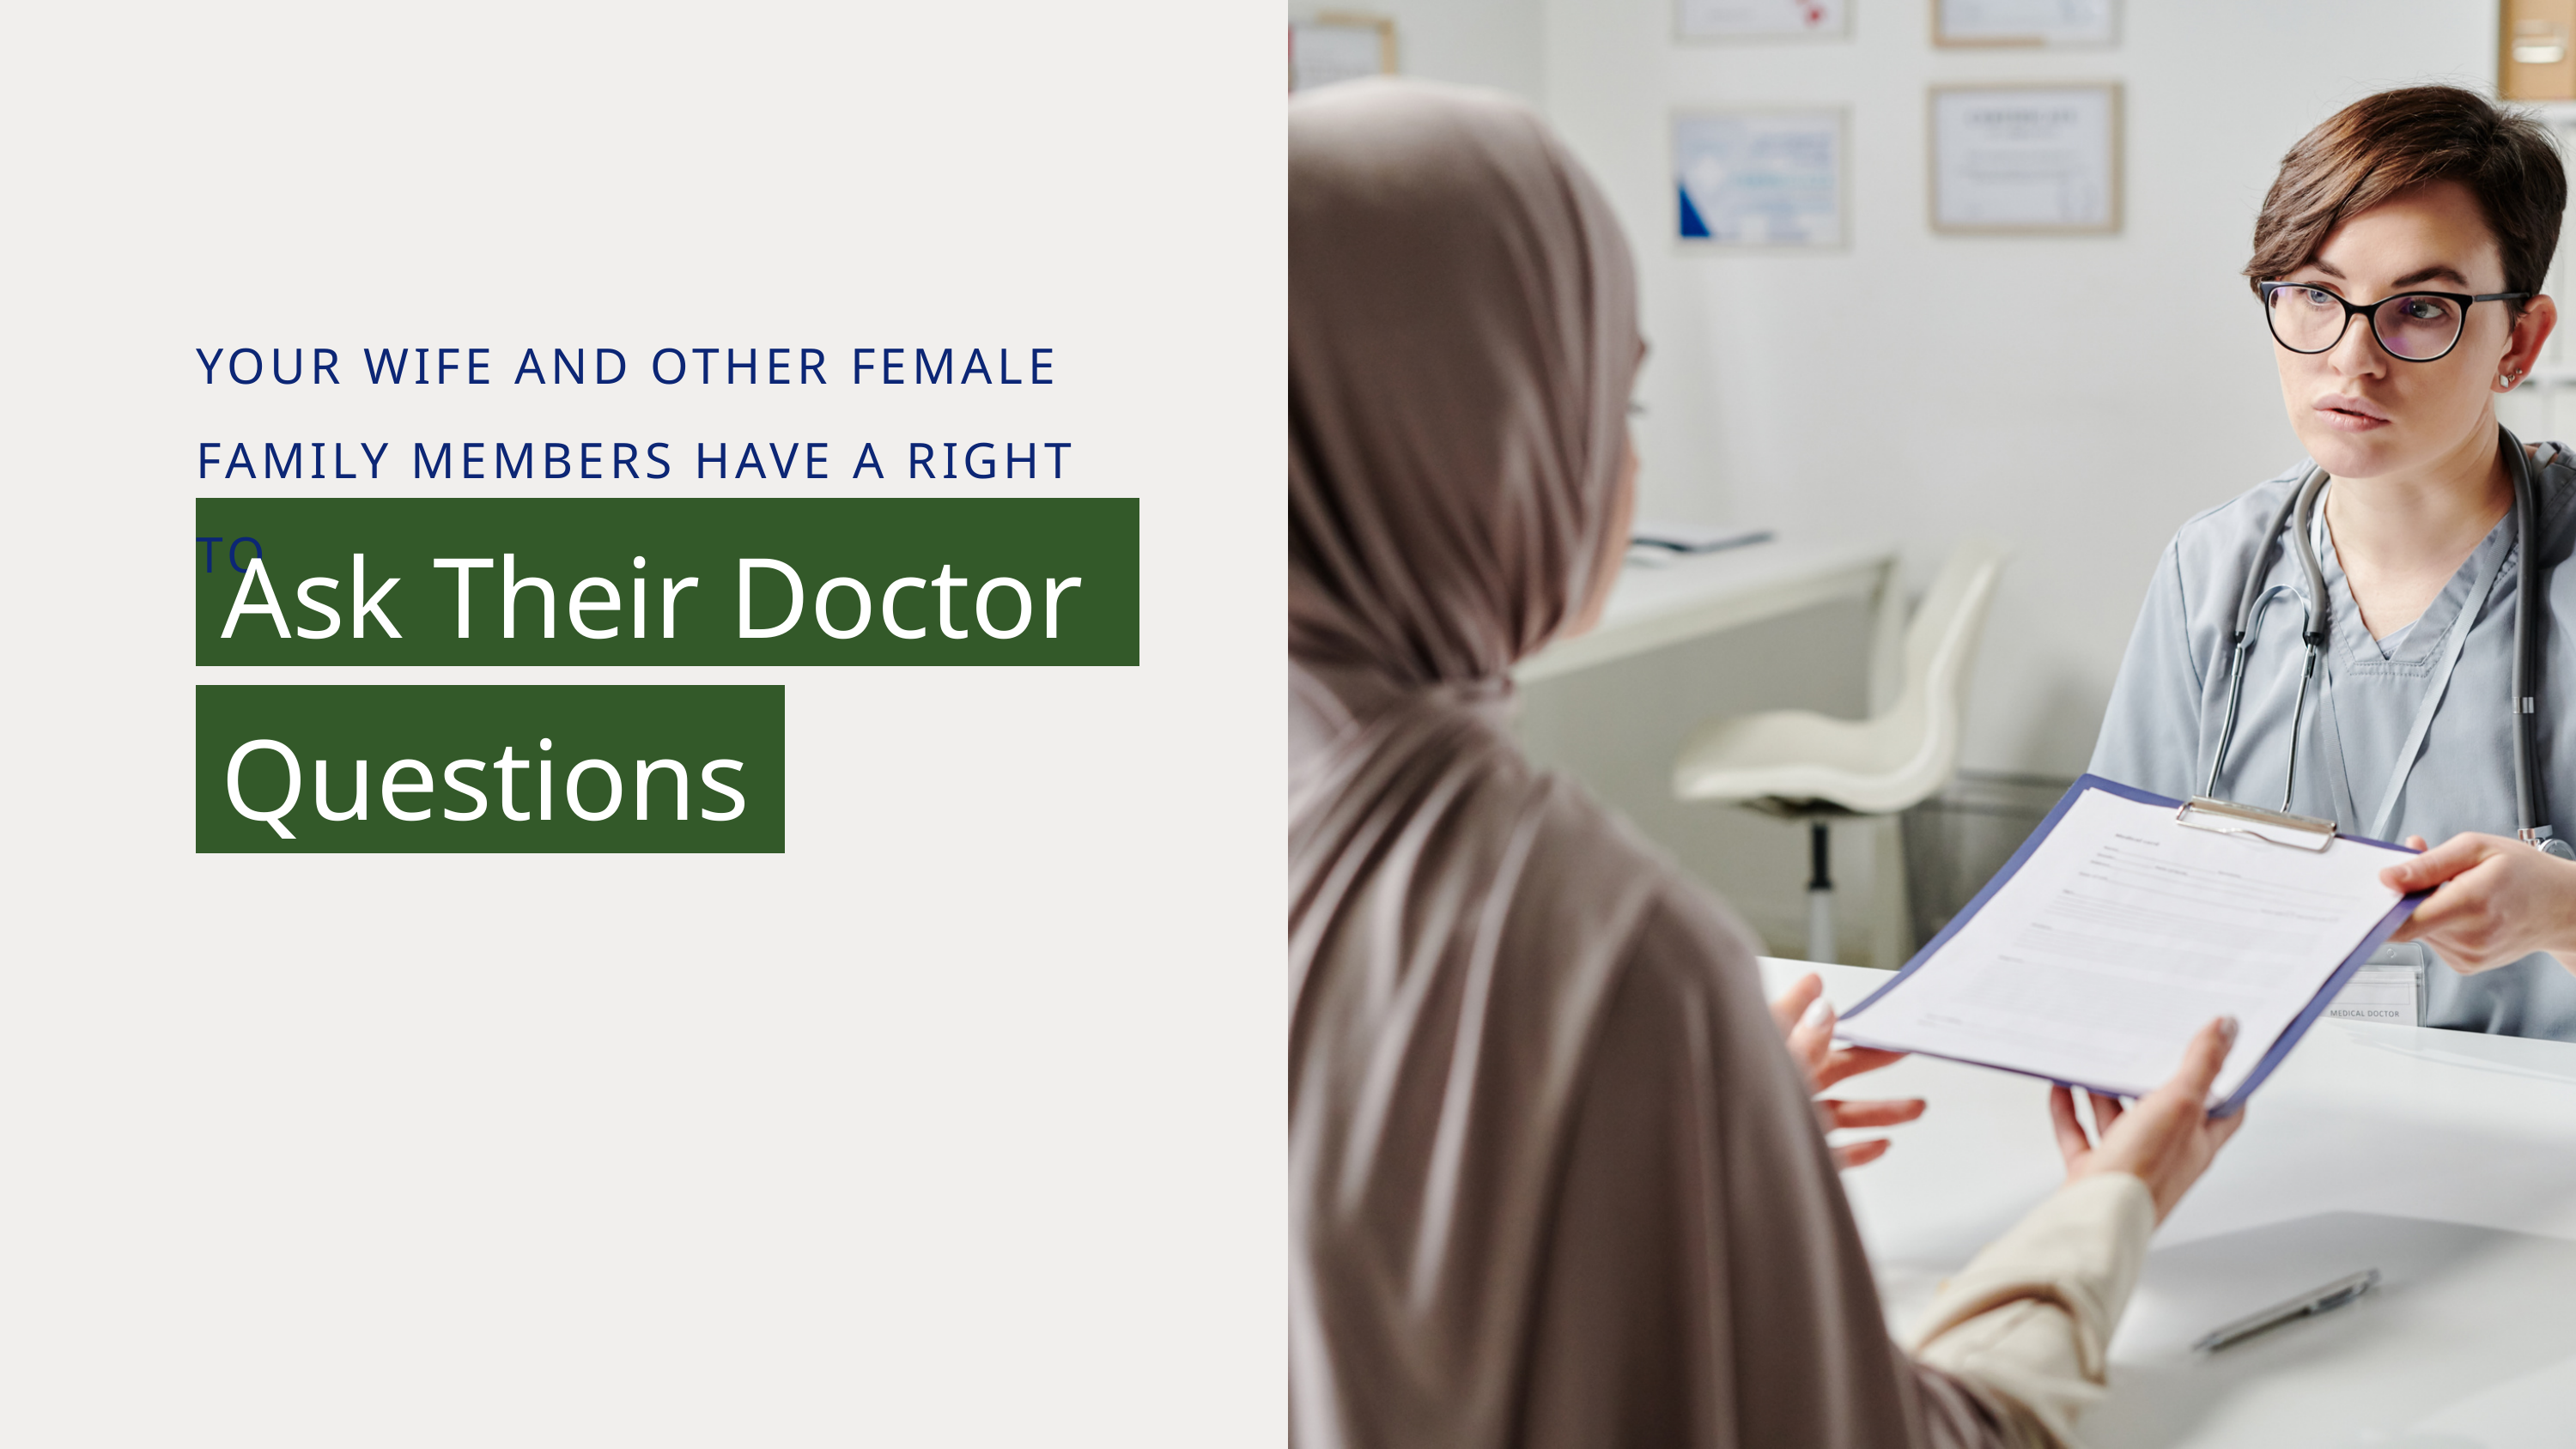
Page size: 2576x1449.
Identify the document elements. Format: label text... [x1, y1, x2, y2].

text_box YOUR WIFE AND OTHER FEMALE FAMILY MEMBERS HAVE A RIGHT TO [196, 299, 1139, 496]
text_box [1287, 0, 2576, 1449]
text_box Ask Their Doctor Questions [221, 478, 1167, 843]
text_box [195, 497, 1140, 667]
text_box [195, 684, 786, 854]
